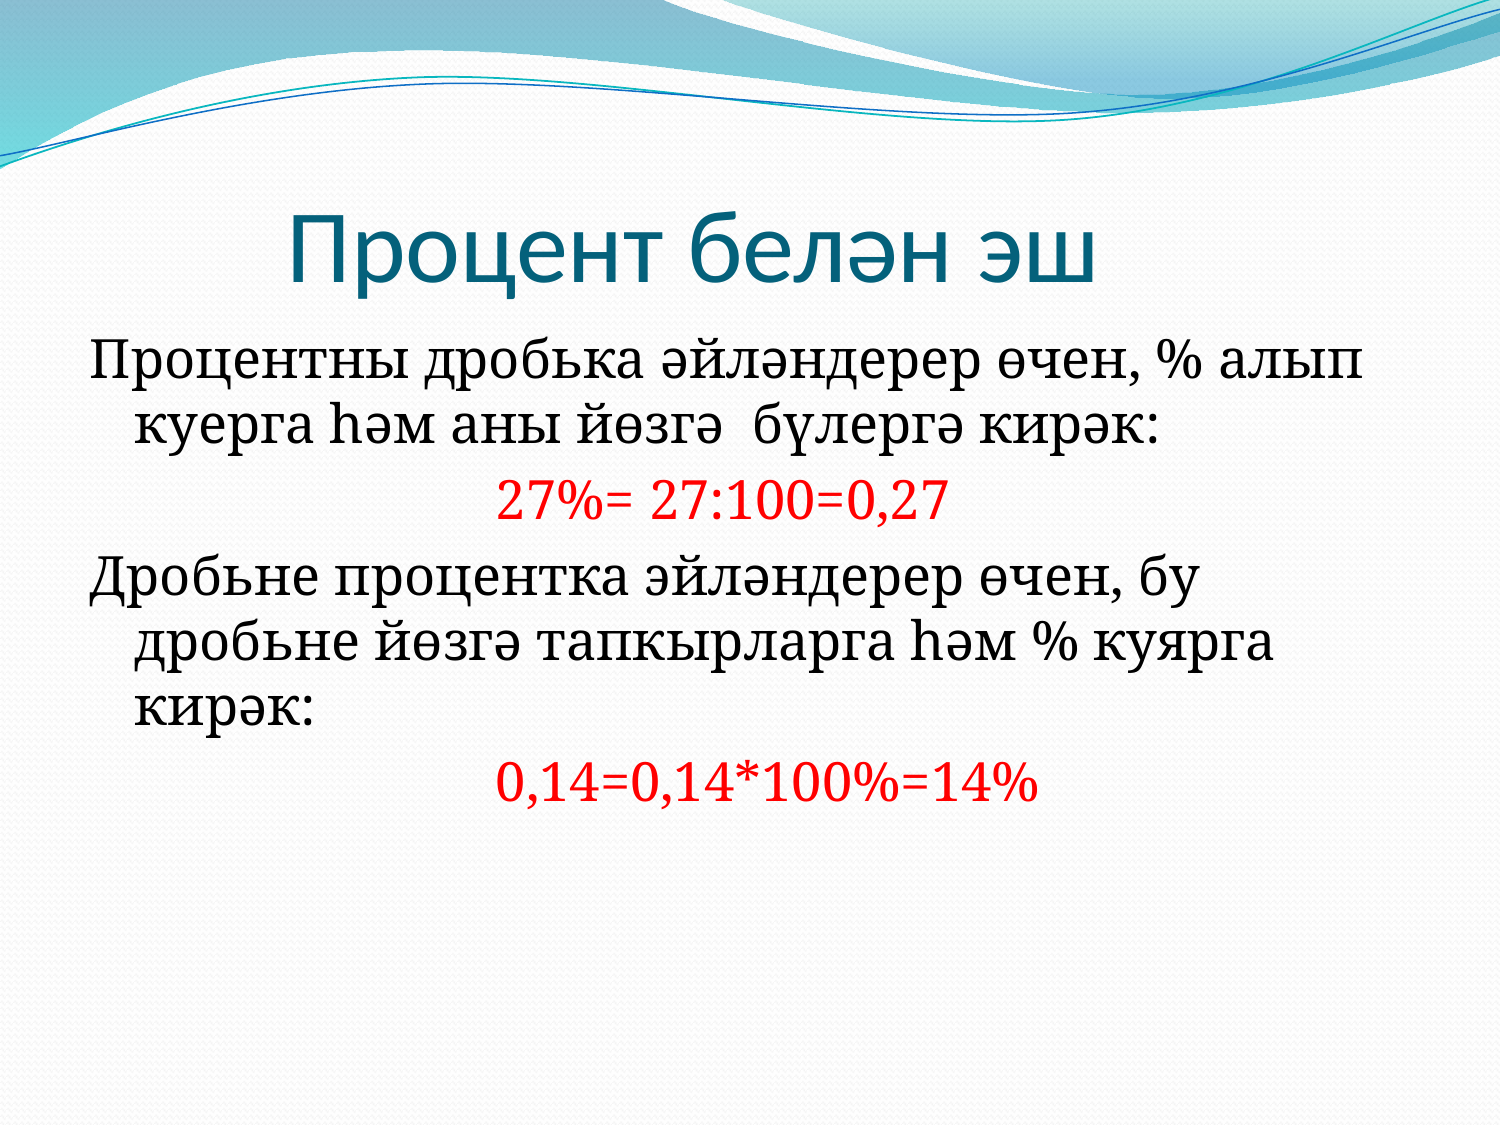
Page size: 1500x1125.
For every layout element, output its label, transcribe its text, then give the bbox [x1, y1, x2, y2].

list Процентны дробька әйләндерер өчен, % алып куерга һәм аны йөзгә бүлергә кирәк: 27%= 27:100=0,27 Дробьне процентка эйләндерер өчен, бу дробьне йөзгә тапкырларга һәм % куярга кирәк: 0,14=0,14*100%=14% [75, 317, 1425, 1038]
title Процент белән эш [75, 115, 1425, 303]
